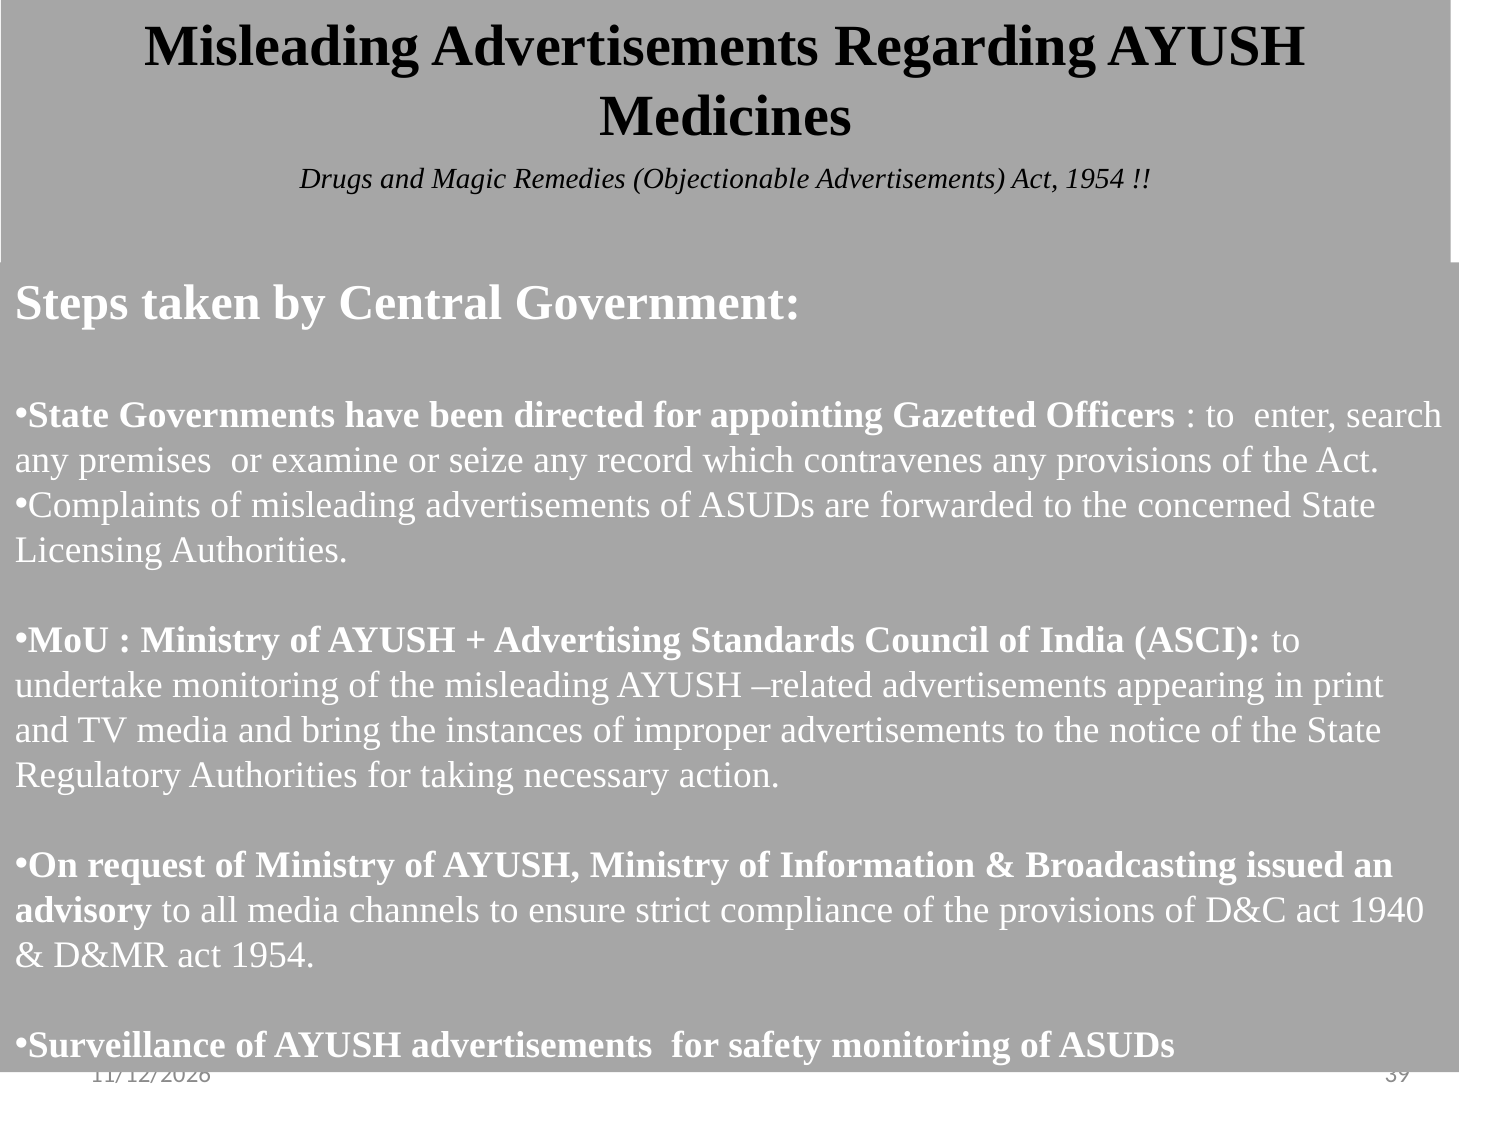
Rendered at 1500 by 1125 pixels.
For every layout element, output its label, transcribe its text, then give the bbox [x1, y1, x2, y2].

slide_number 07-Feb-25 [75, 1042, 425, 1103]
text_box Steps taken by Central Government: State Governments have been directed for appointing Gazetted Officers : to enter, search any premises or examine or seize any record which contravenes any provisions of the Act. Complaints of misleading advertisements of ASUDs are forwarded to the concerned State Licensing Authorities. MoU : Ministry of AYUSH + Advertising Standards Council of India (ASCI): to undertake monitoring of the misleading AYUSH –related advertisements appearing in print and TV media and bring the instances of improper advertisements to the notice of the State Regulatory Authorities for taking necessary action. On request of Ministry of AYUSH, Ministry of Information & Broadcasting issued an advisory to all media channels to ensure strict compliance of the provisions of D&C act 1940 & D&MR act 1954. Surveillance of AYUSH advertisements for safety monitoring of ASUDs [0, 262, 1459, 1073]
slide_number 39 [1074, 1042, 1425, 1103]
text_box Misleading Advertisements Regarding AYUSH Medicines Drugs and Magic Remedies (Objectionable Advertisements) Act, 1954 !! [0, 0, 1451, 262]
